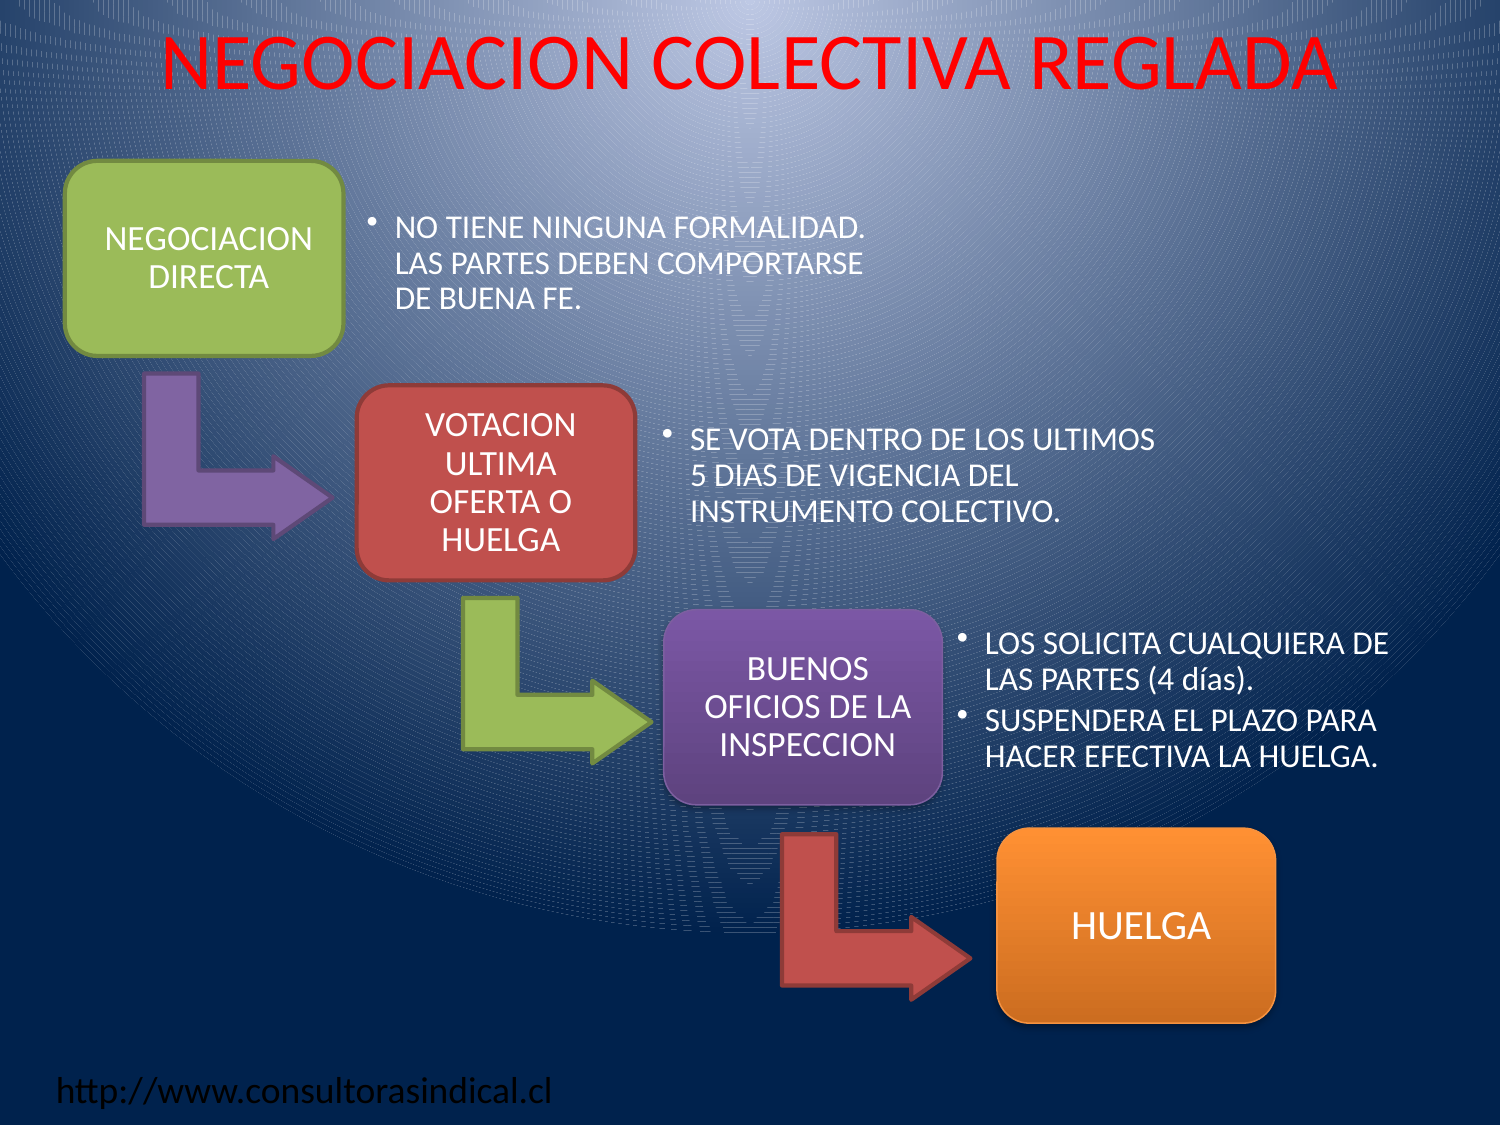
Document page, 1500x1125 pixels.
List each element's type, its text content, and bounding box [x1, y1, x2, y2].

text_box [64, 160, 1474, 1024]
title NEGOCIACION COLECTIVA REGLADA [75, 0, 1425, 114]
text_box http://www.consultorasindical.cl [41, 1058, 609, 1119]
